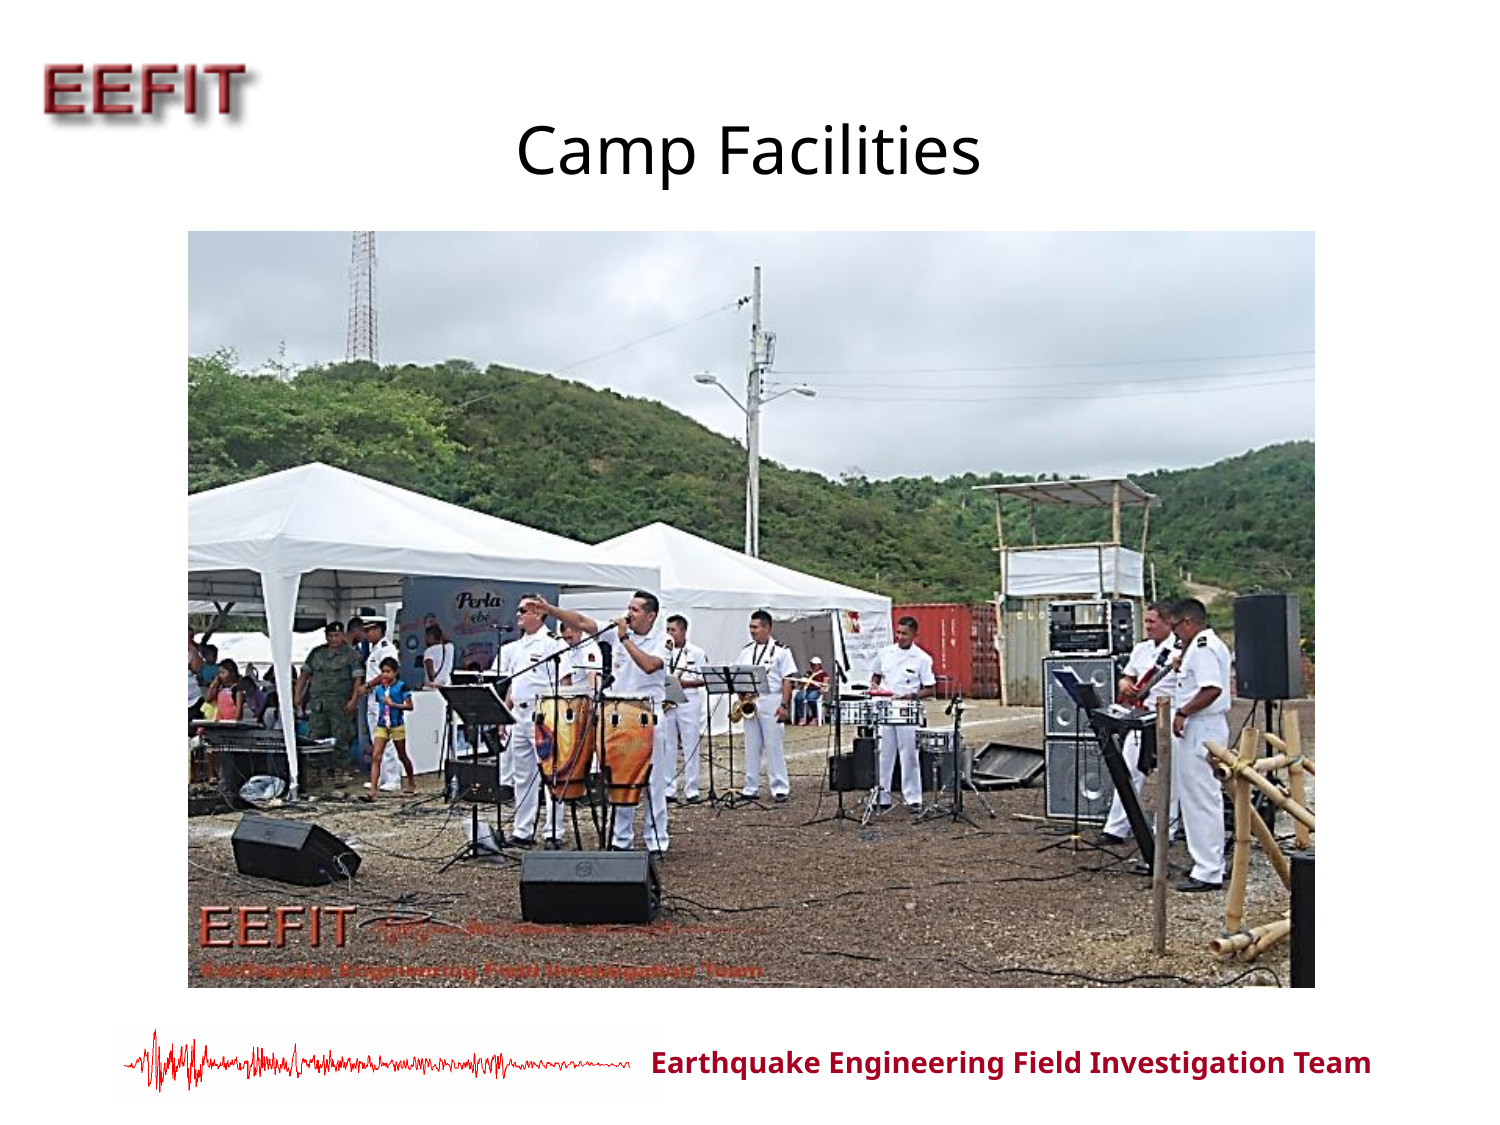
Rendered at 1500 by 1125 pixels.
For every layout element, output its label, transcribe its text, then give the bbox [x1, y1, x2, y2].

picture [37, 49, 950, 143]
title Camp Facilities [111, 54, 1388, 243]
picture [112, 1024, 663, 1100]
picture [188, 231, 1315, 988]
